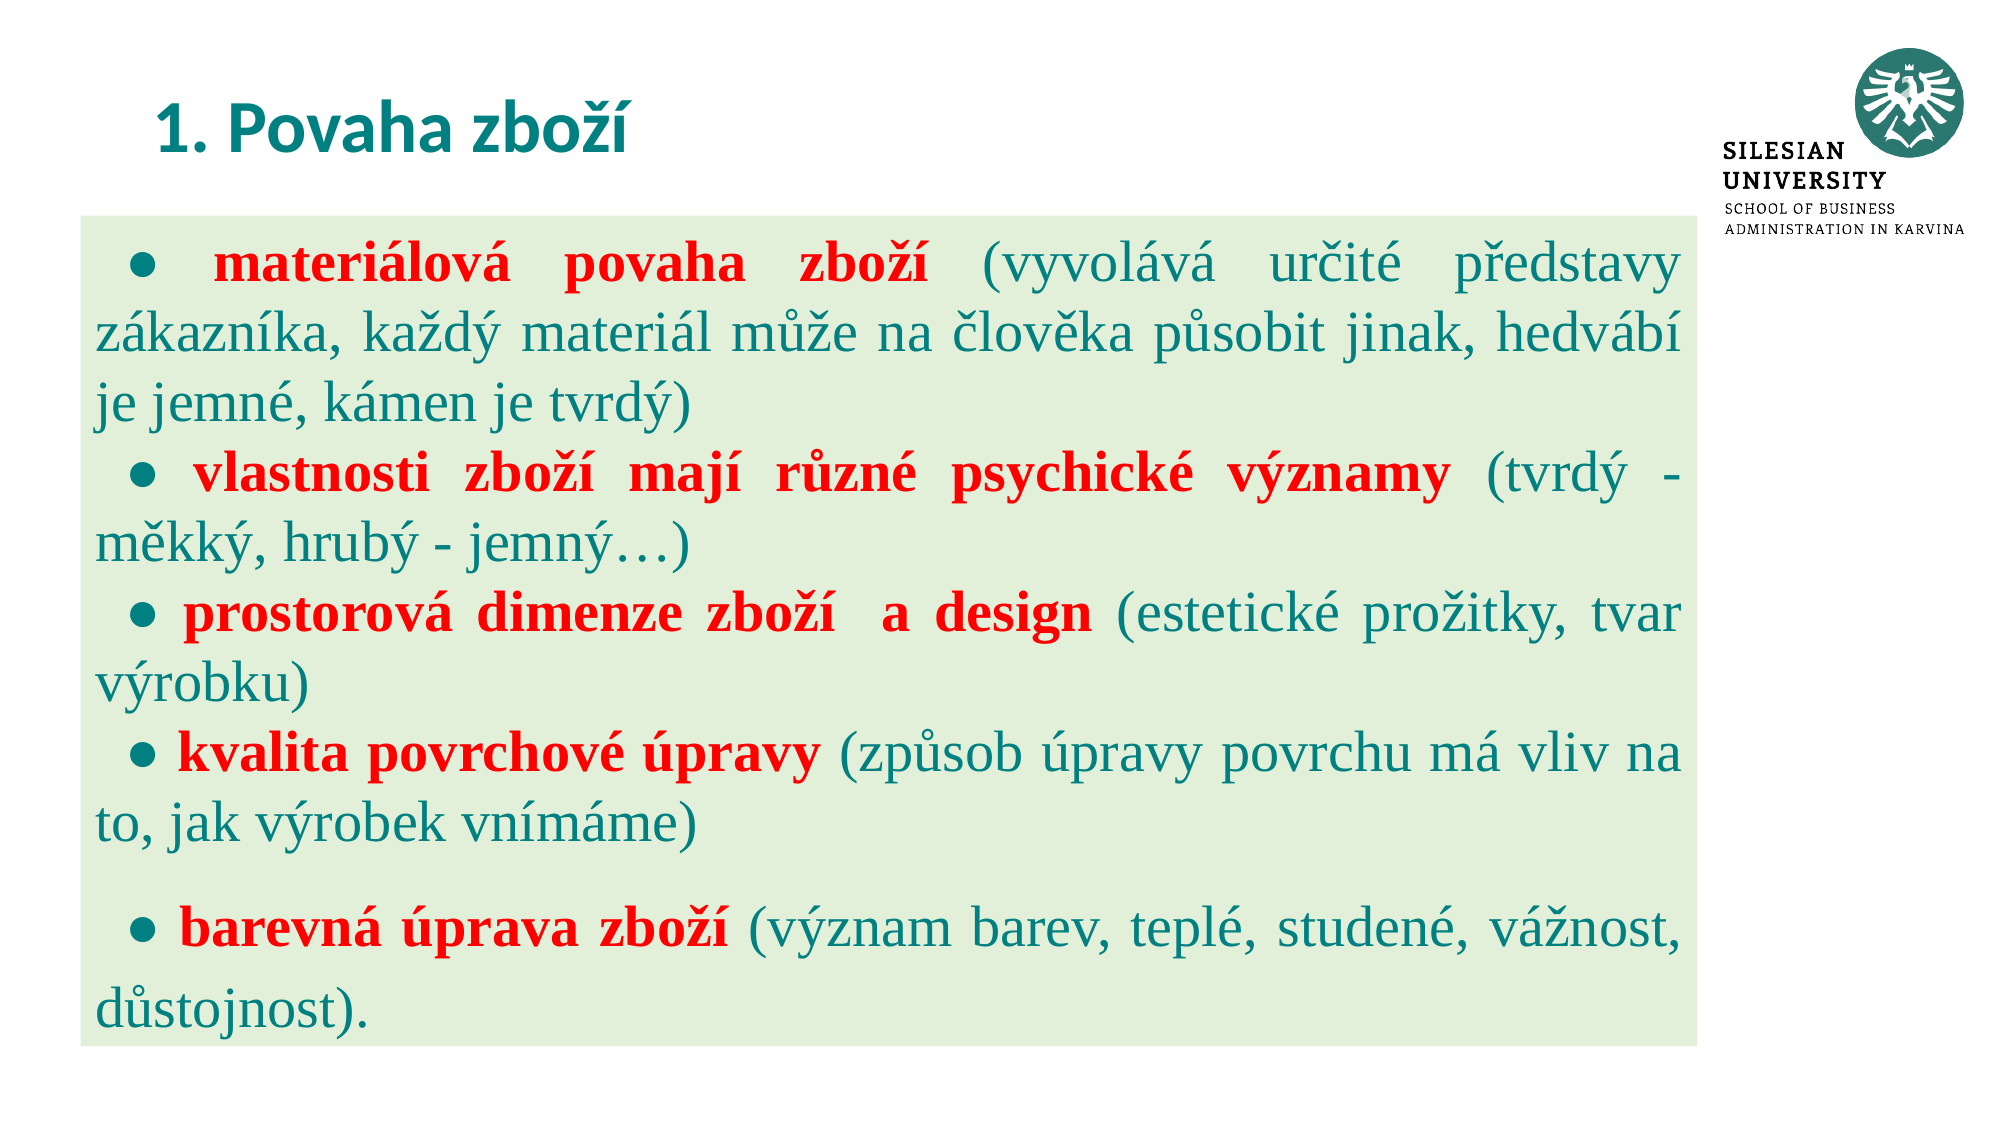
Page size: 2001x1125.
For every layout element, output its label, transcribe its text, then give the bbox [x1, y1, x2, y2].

title 1. Povaha zboží [137, 59, 1272, 197]
text_box ● materiálová povaha zboží (vyvolává určité představy zákazníka, každý materiál může na člověka působit jinak, hedvábí je jemné, kámen je tvrdý) ● vlastnosti zboží mají různé psychické významy (tvrdý - měkký, hrubý - jemný…) ● prostorová dimenze zboží a design (estetické prožitky, tvar výrobku) ● kvalita povrchové úpravy (způsob úpravy povrchu má vliv na to, jak výrobek vnímáme) ● barevná úprava zboží (význam barev, teplé, studené, vážnost, důstojnost). [80, 215, 1697, 1047]
picture [1723, 48, 1964, 234]
